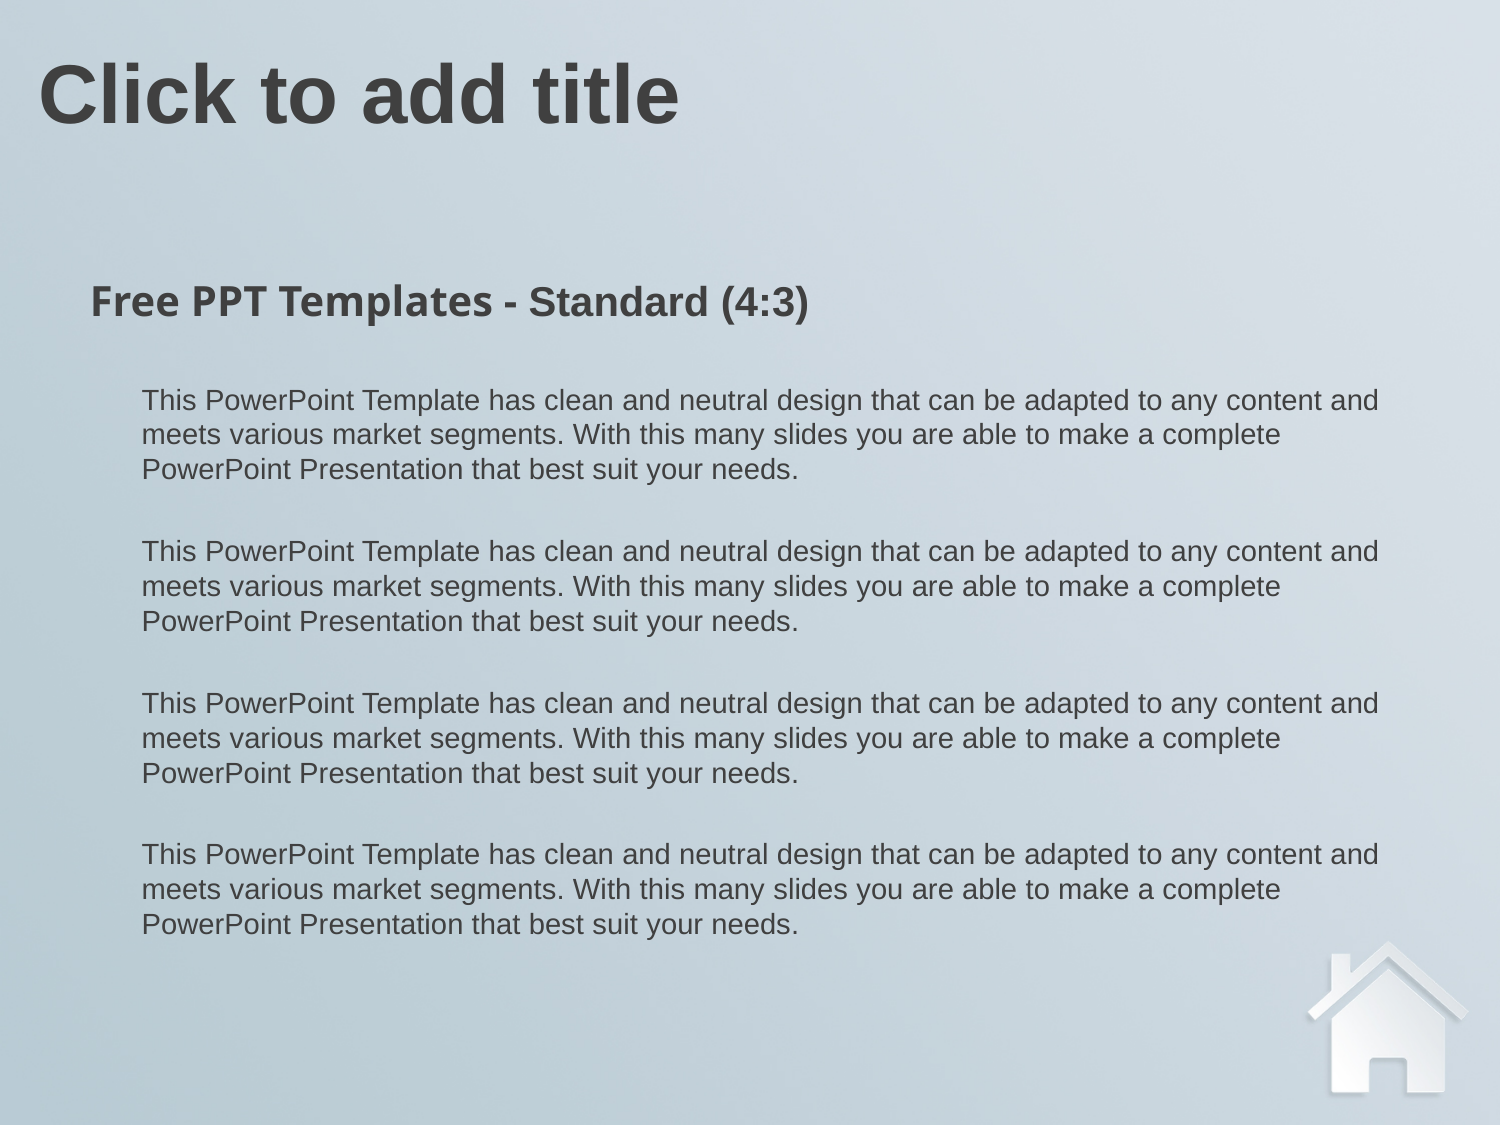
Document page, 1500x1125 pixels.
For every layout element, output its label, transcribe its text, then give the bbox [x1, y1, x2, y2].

title Click to add title [0, 2, 1500, 179]
list Free PPT Templates - Standard (4:3) [75, 262, 1425, 339]
list This PowerPoint Template has clean and neutral design that can be adapted to any content and meets various market segments. With this many slides you are able to make a complete PowerPoint Presentation that best suit your needs. This PowerPoint Template has clean and neutral design that can be adapted to any content and meets various market segments. With this many slides you are able to make a complete PowerPoint Presentation that best suit your needs. This PowerPoint Template has clean and neutral design that can be adapted to any content and meets various market segments. With this many slides you are able to make a complete PowerPoint Presentation that best suit your needs. This PowerPoint Template has clean and neutral design that can be adapted to any content and meets various market segments. With this many slides you are able to make a complete PowerPoint Presentation that best suit your needs. [76, 373, 1427, 965]
picture [0, 179, 1500, 1125]
